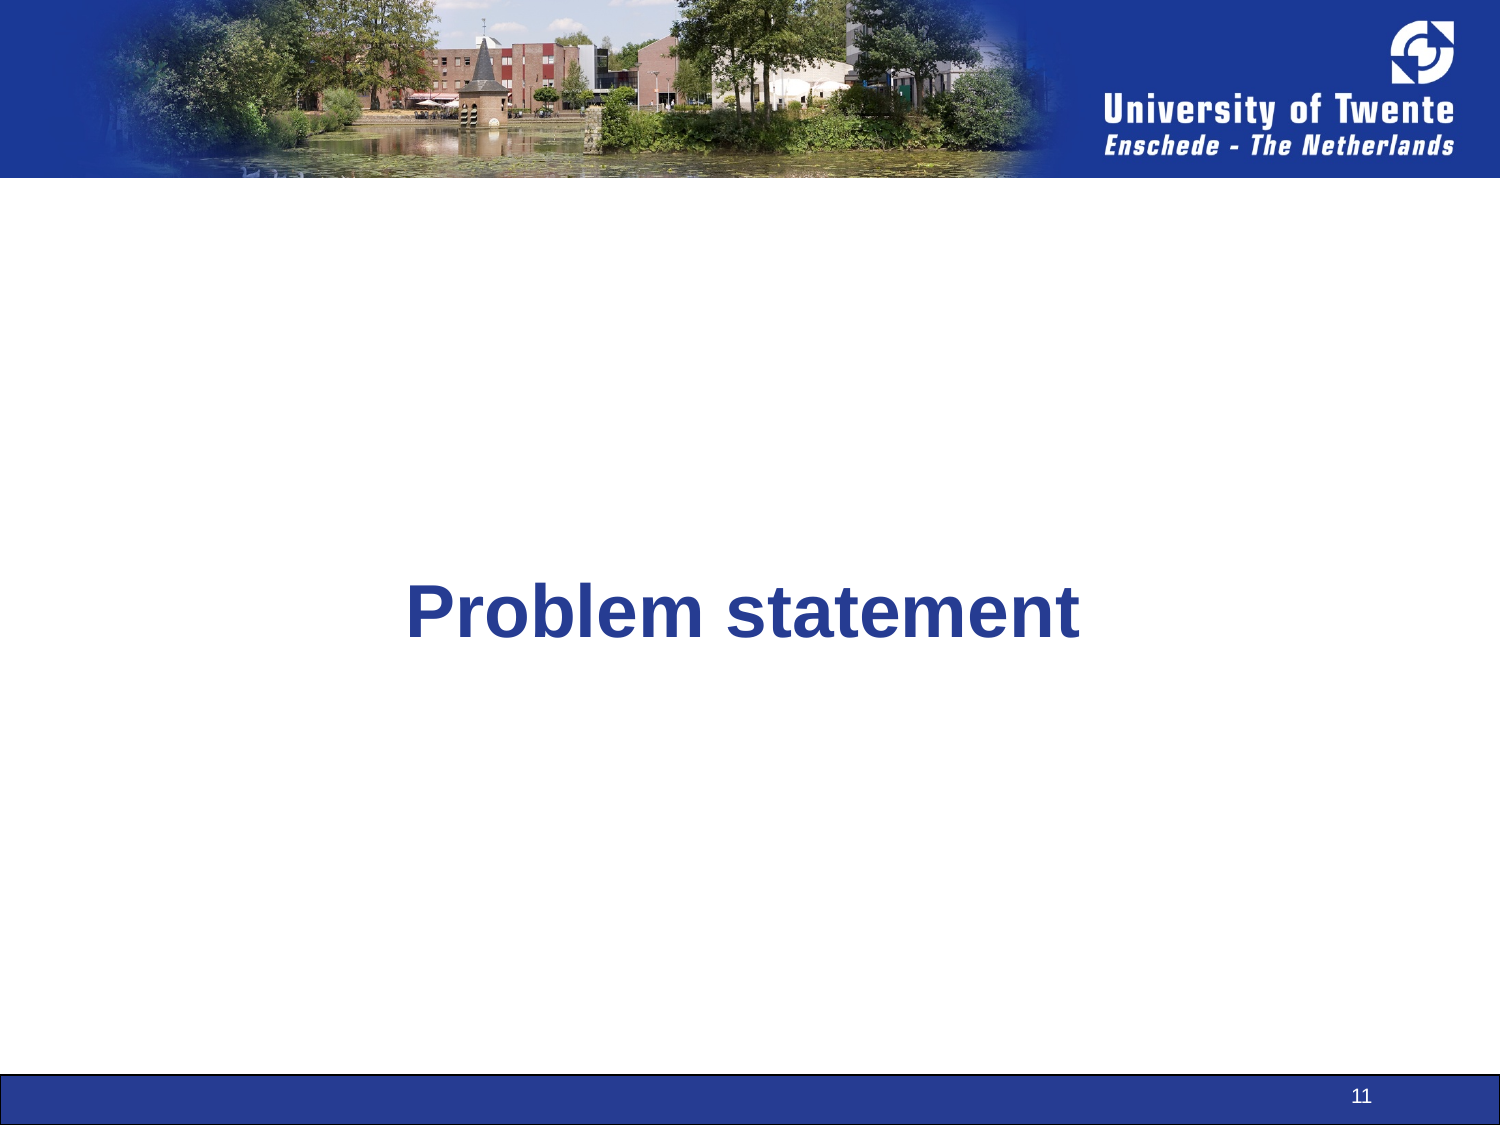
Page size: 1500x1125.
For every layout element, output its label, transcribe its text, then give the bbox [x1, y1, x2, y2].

title Problem statement [105, 550, 1381, 664]
slide_number 11 [1074, 1074, 1388, 1113]
picture [0, 0, 1500, 178]
